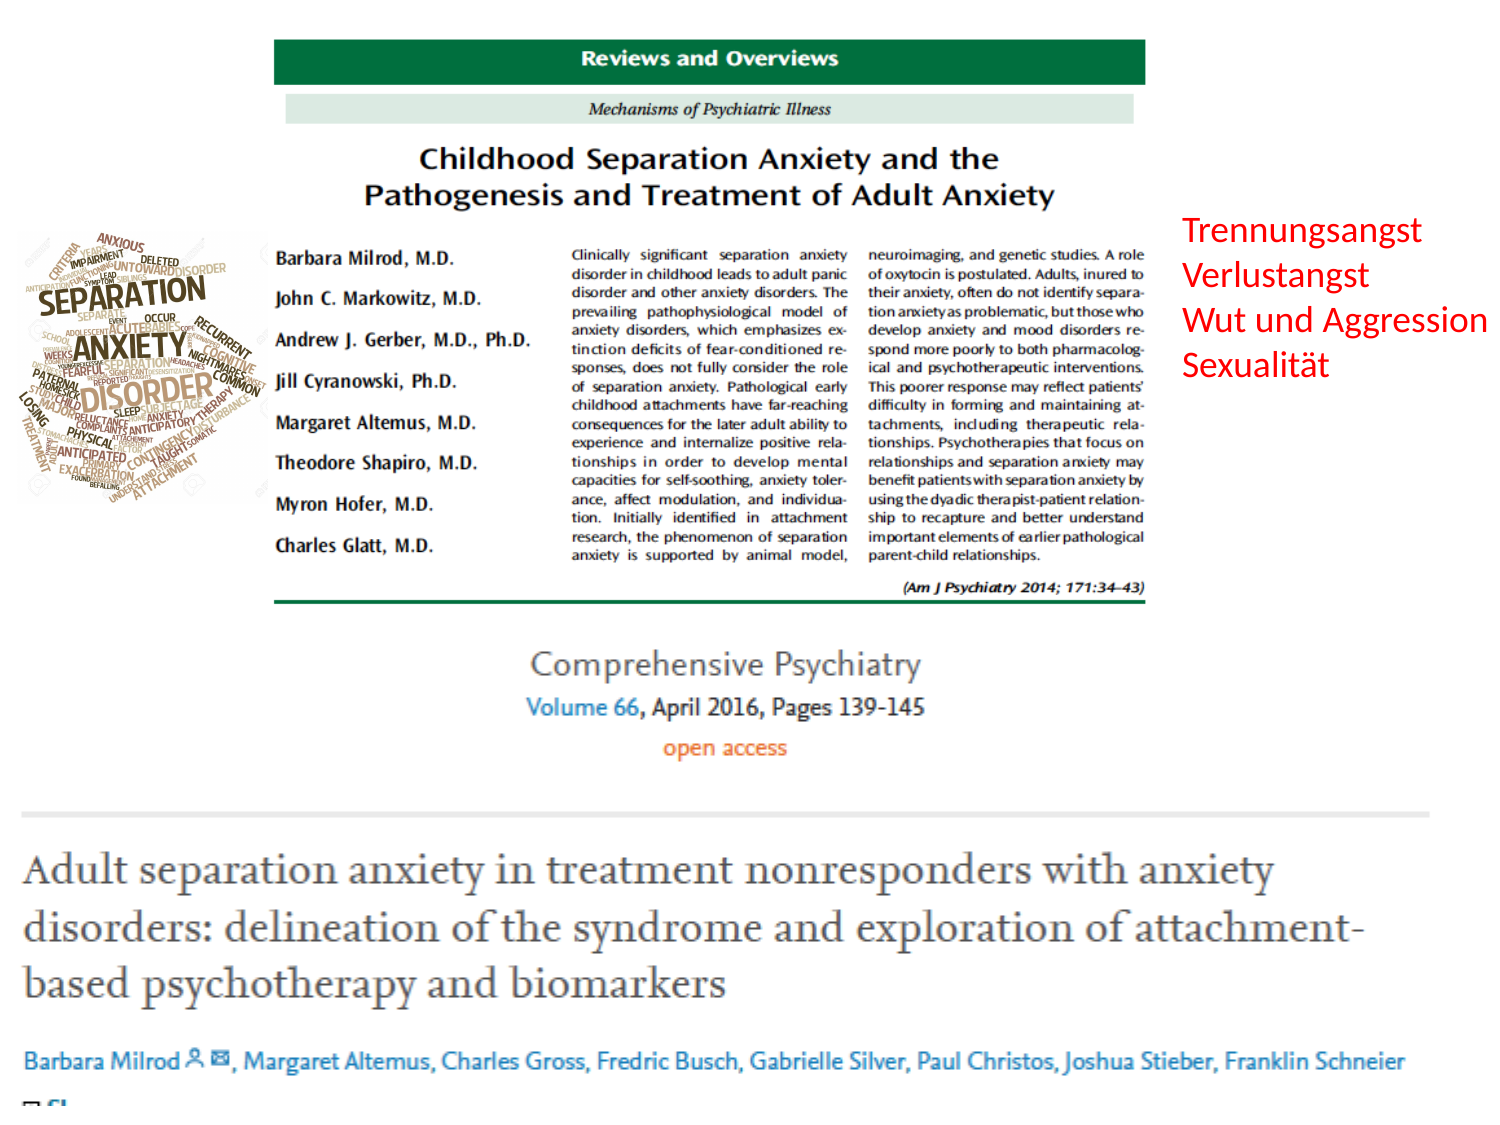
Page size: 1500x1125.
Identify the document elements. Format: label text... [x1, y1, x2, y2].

text_box Trennungsangst Verlustangst Wut und Aggression Sexualität [1224, 197, 1500, 393]
picture [0, 18, 1500, 1107]
